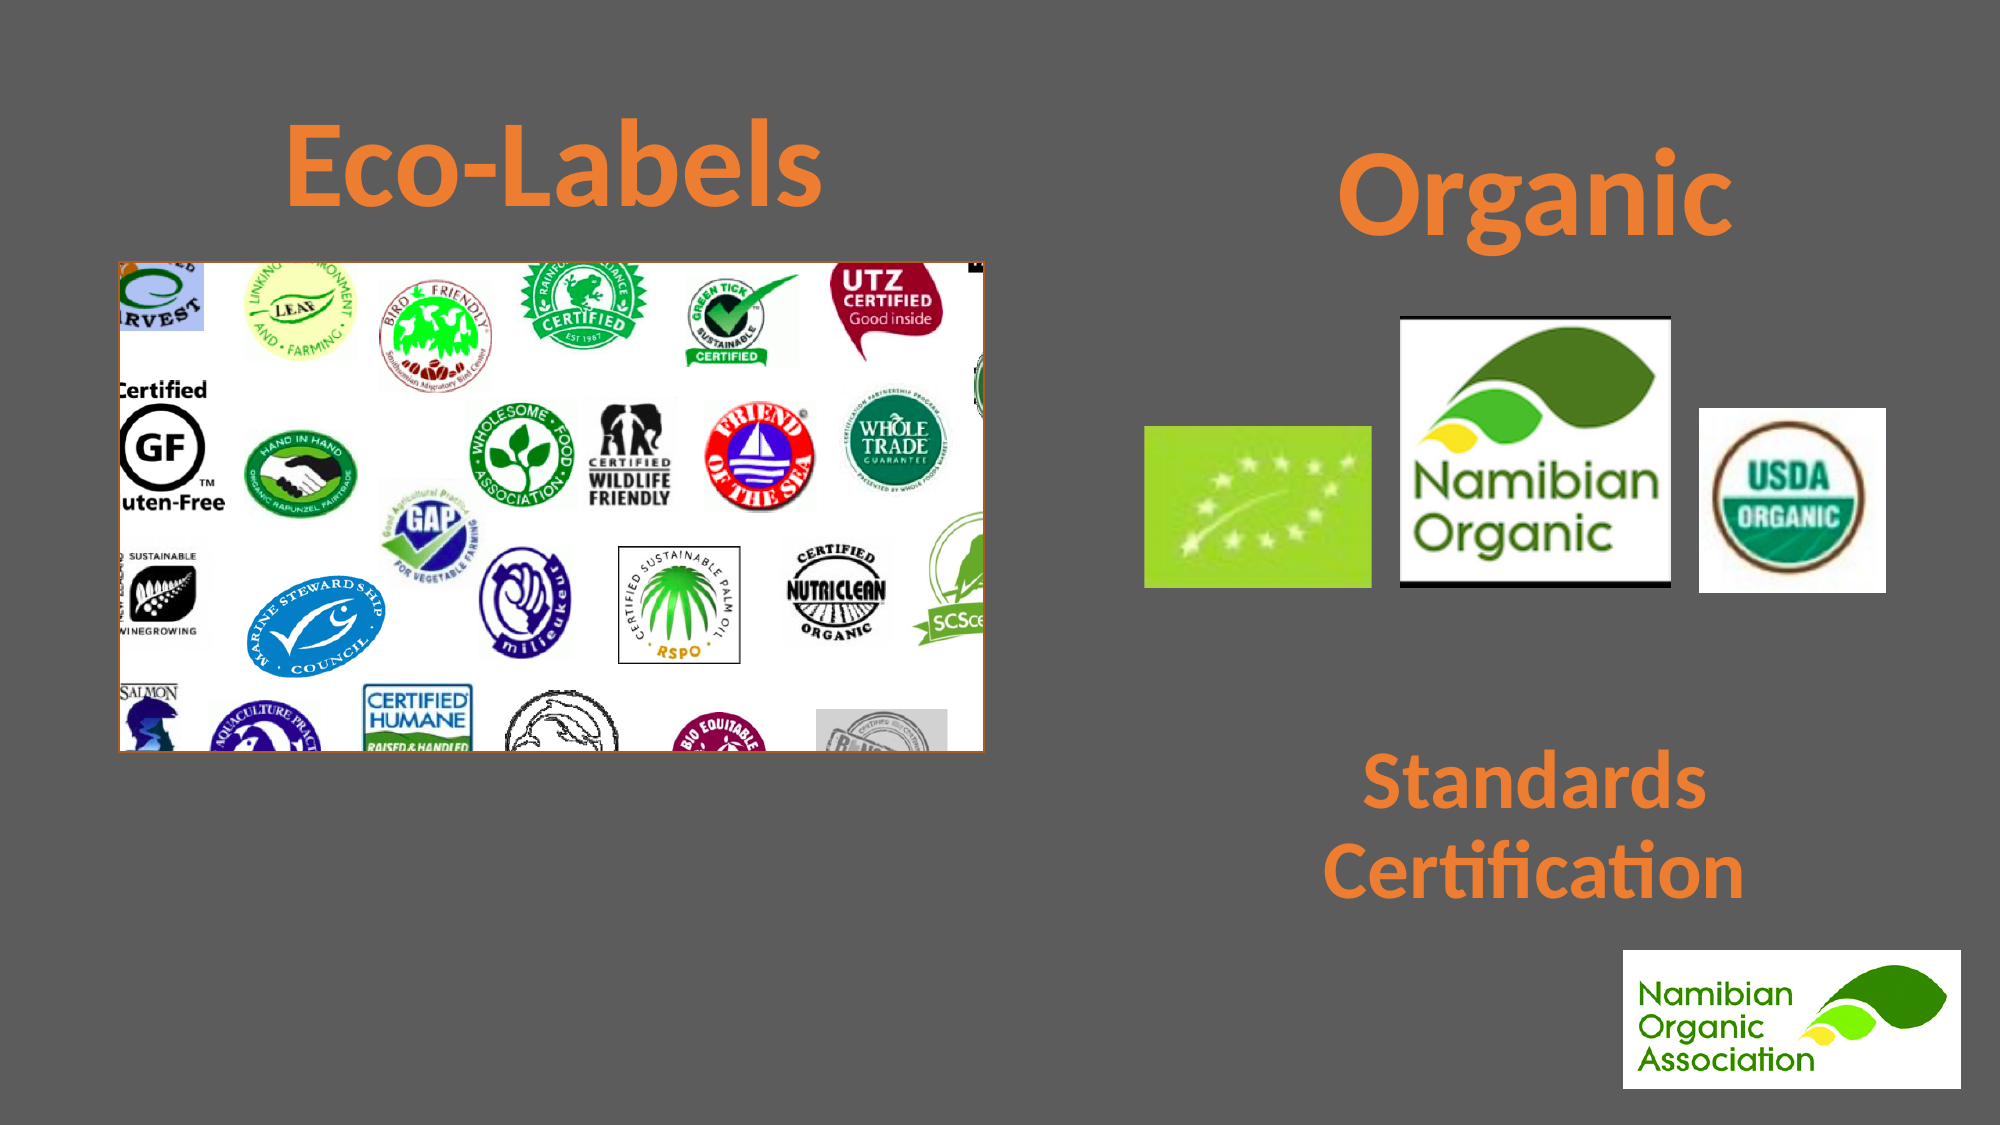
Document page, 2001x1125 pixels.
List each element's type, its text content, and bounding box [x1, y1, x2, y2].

title Eco-Labels [136, 65, 972, 261]
text_box Standards Certification [1229, 706, 1842, 947]
picture [119, 262, 984, 752]
picture [1400, 315, 1671, 589]
text_box Organic [1118, 95, 1953, 295]
picture [1699, 407, 1886, 593]
picture [1623, 950, 1962, 1089]
picture [1144, 426, 1372, 589]
